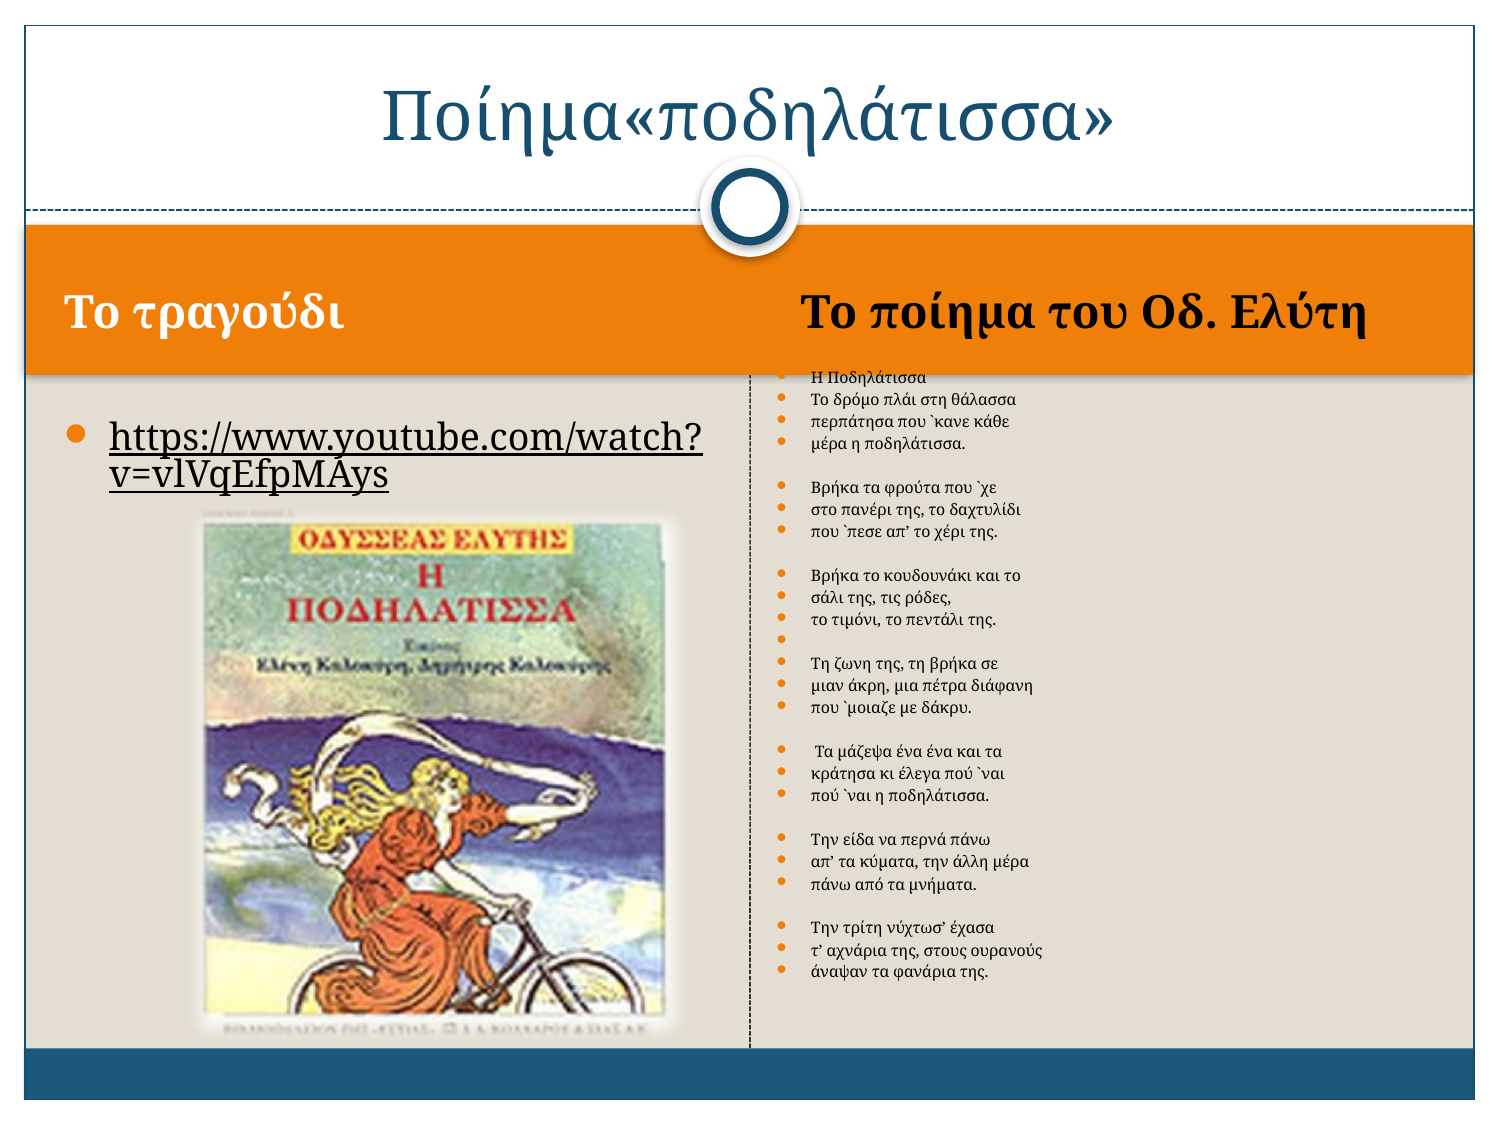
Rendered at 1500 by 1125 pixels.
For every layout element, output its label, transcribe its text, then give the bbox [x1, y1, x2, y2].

title Ποίημα«ποδηλάτισσα» [49, 37, 1450, 162]
list Το τραγούδι [48, 249, 714, 371]
list https://www.youtube.com/watch?v=vlVqEfpMAys [49, 405, 727, 1032]
list Η Ποδηλάτισσα Το δρόμο πλάι στη θάλασσα περπάτησα που `κανε κάθε μέρα η ποδηλάτισσα. Βρήκα τα φρούτα που `χε στο πανέρι της, το δαχτυλίδι που `πεσε απ’ το χέρι της. Βρήκα το κουδουνάκι και το σάλι της, τις ρόδες, το τιμόνι, το πεντάλι της. Τη ζωνη της, τη βρήκα σε μιαν άκρη, μια πέτρα διάφανη που `μοιαζε με δάκρυ. Τα μάζεψα ένα ένα και τα κράτησα κι έλεγα πού `ναι πού `ναι η ποδηλάτισσα. Την είδα να περνά πάνω απ’ τα κύματα, την άλλη μέρα πάνω από τα μνήματα. Την τρίτη νύχτωσ’ έχασα τ’ αχνάρια της, στους ουρανούς άναψαν τα φανάρια της. [761, 338, 1425, 1025]
list Το ποίημα του Οδ. Ελύτη [785, 249, 1450, 371]
picture [182, 503, 692, 1047]
